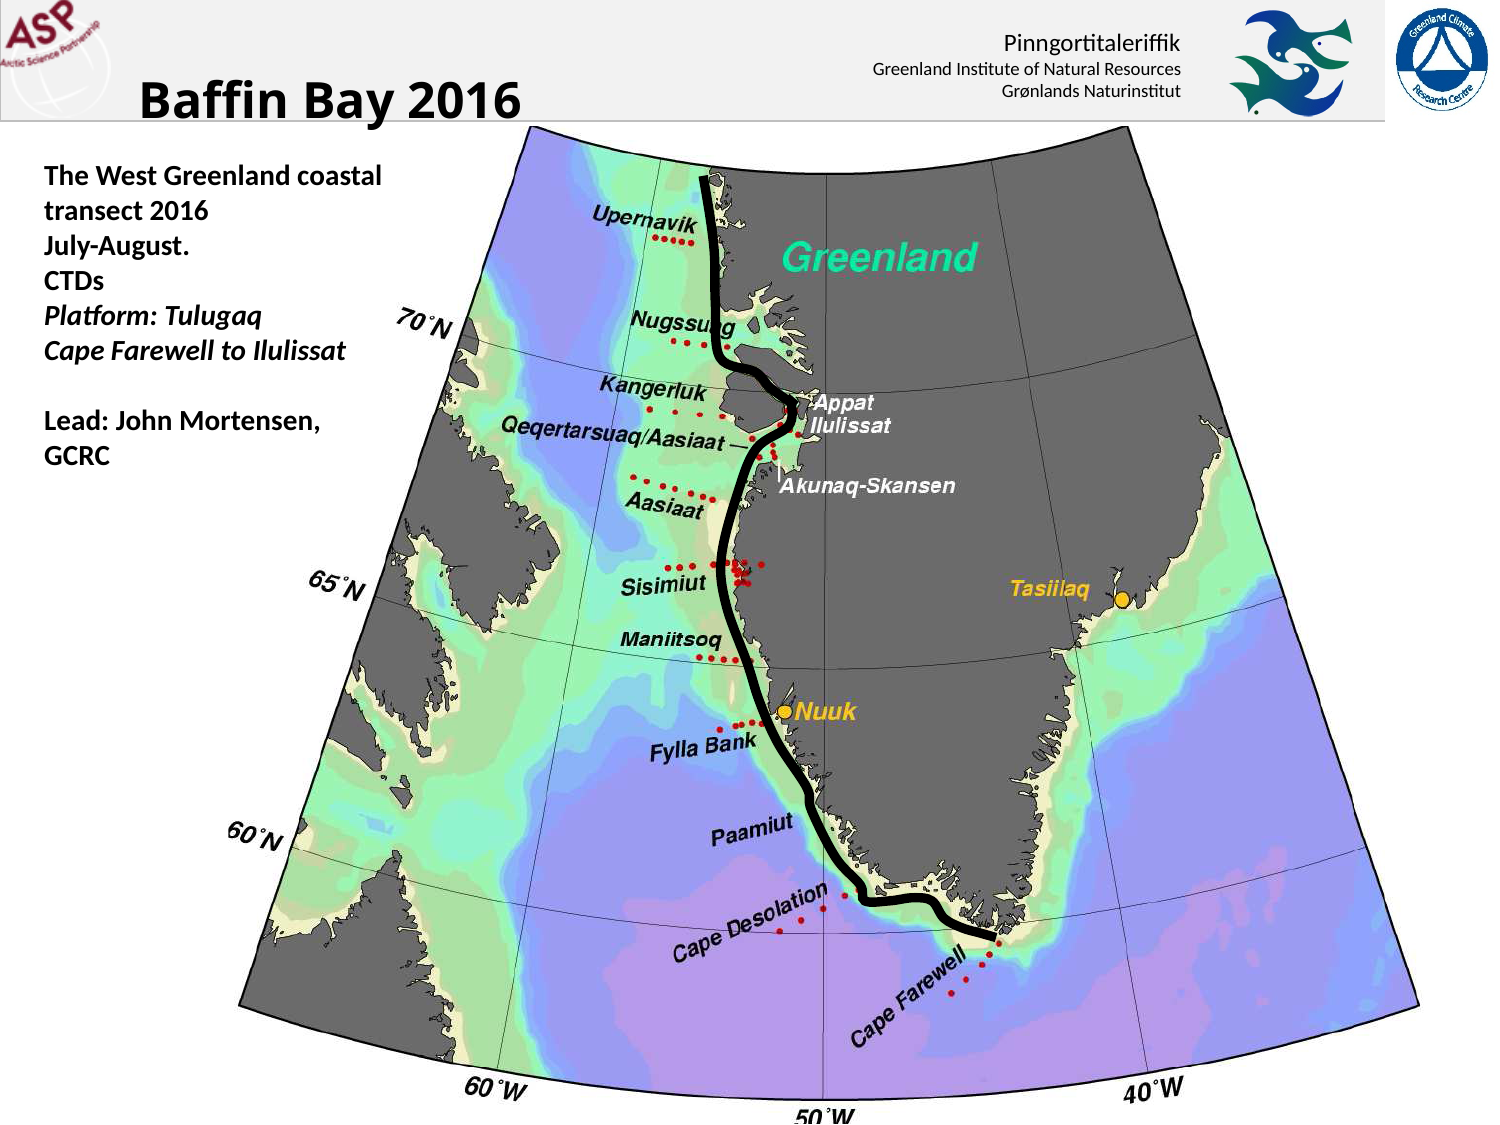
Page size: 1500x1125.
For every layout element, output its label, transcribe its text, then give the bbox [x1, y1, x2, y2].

picture [228, 125, 1424, 1124]
title Baffin Bay 2016 [123, 0, 1046, 138]
picture [1385, 0, 1500, 124]
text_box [853, 7, 1356, 120]
picture [0, 0, 111, 118]
text_box [0, 0, 123, 122]
text_box The West Greenland coastal transect 2016 July-August. CTDs Platform: Tulugaq Cape Farewell to Ilulissat Lead: John Mortensen, GCRC [29, 148, 228, 479]
text_box [1046, 0, 1385, 122]
